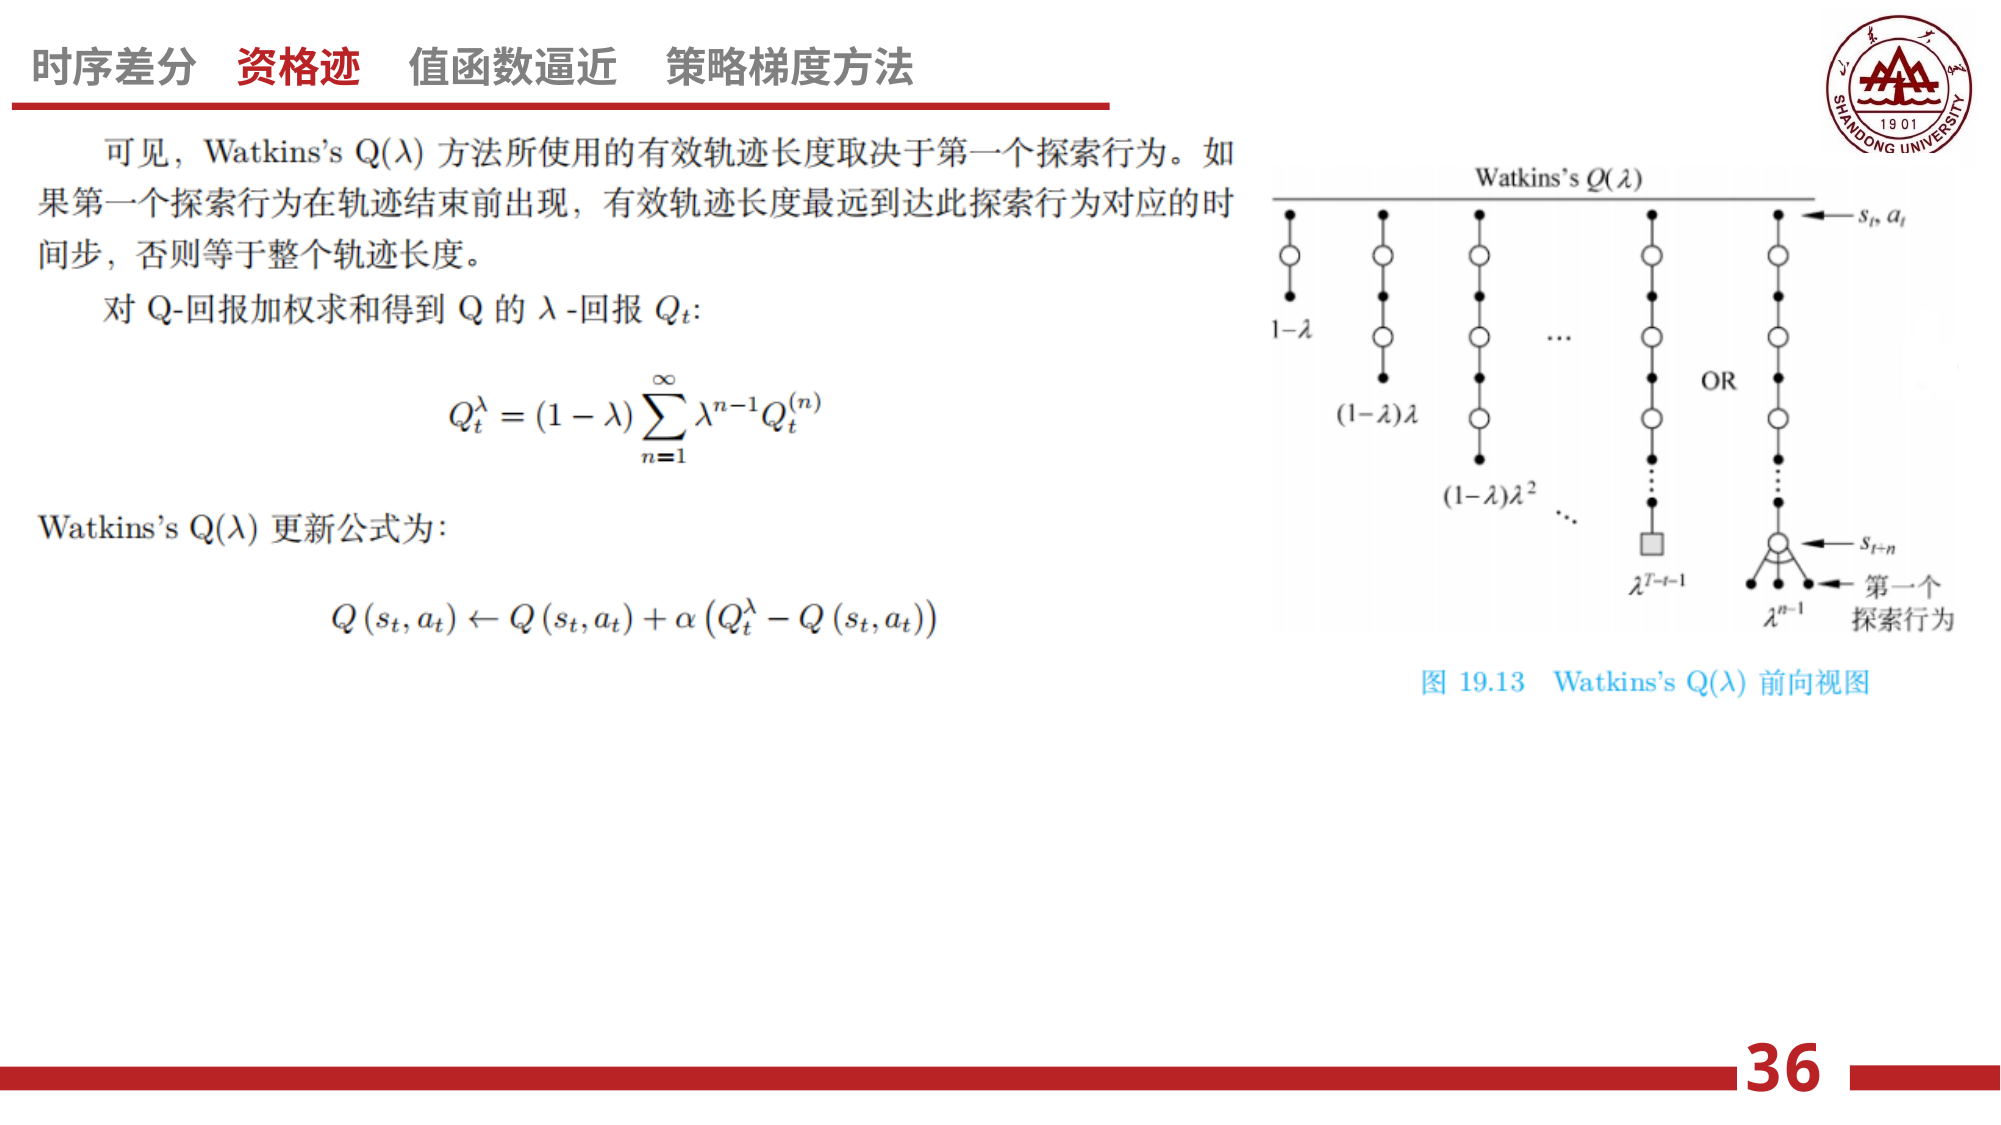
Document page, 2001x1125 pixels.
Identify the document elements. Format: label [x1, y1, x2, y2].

picture [1407, 661, 1874, 715]
picture [1258, 9, 1977, 639]
picture [0, 117, 1238, 648]
